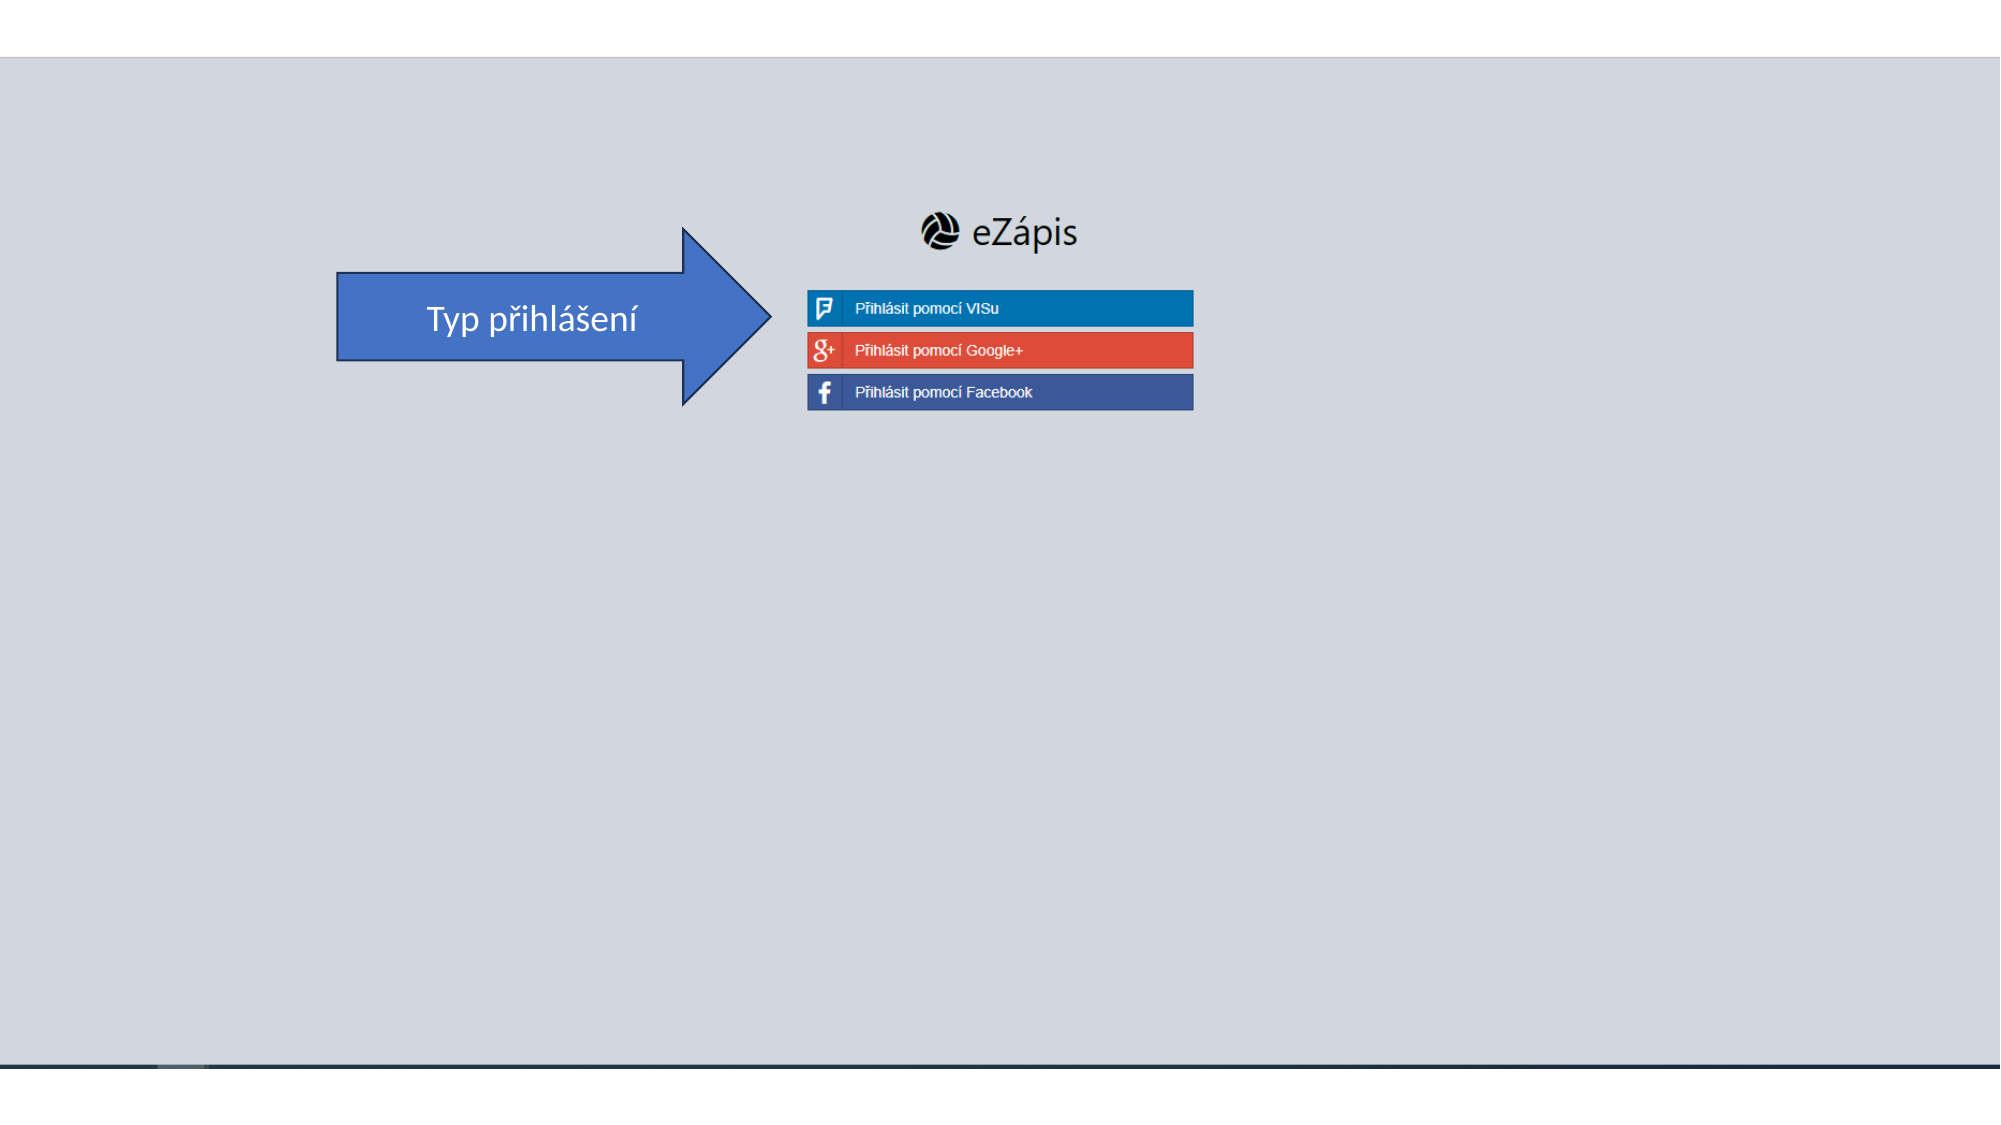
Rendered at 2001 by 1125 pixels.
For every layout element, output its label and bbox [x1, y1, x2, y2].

picture [0, 56, 2000, 1069]
